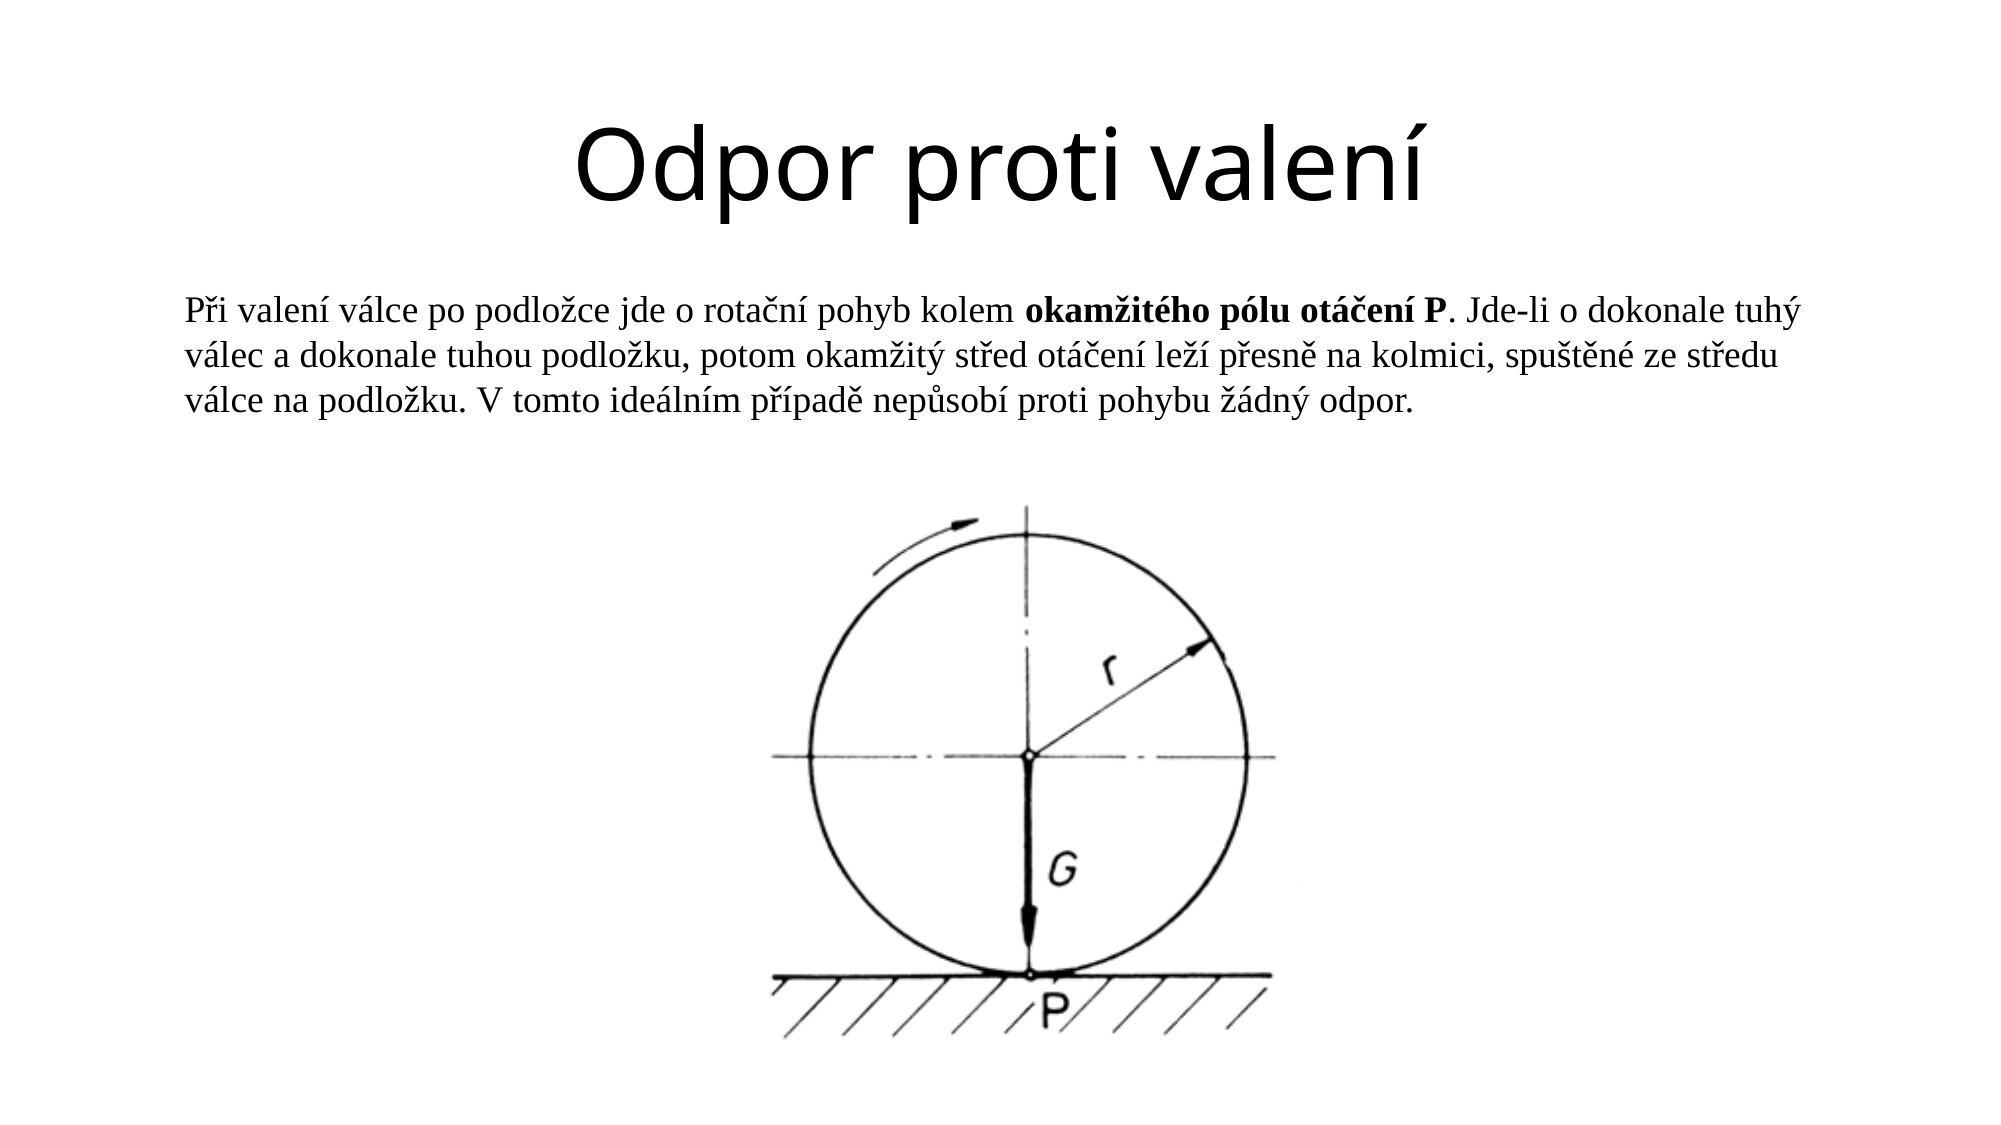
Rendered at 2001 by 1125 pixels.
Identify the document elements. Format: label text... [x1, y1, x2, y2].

text_box Při valení válce po podložce jde o rotační pohyb kolem okamžitého pólu otáčení P. Jde-li o dokonale tuhý válec a dokonale tuhou podložku, potom okamžitý střed otáčení leží přesně na kolmici, spuštěné ze středu válce na podložku. V tomto ideálním případě nepůsobí proti pohybu žádný odpor. [169, 277, 1831, 427]
title Odpor proti valení [137, 59, 1863, 278]
picture [678, 471, 1362, 1067]
